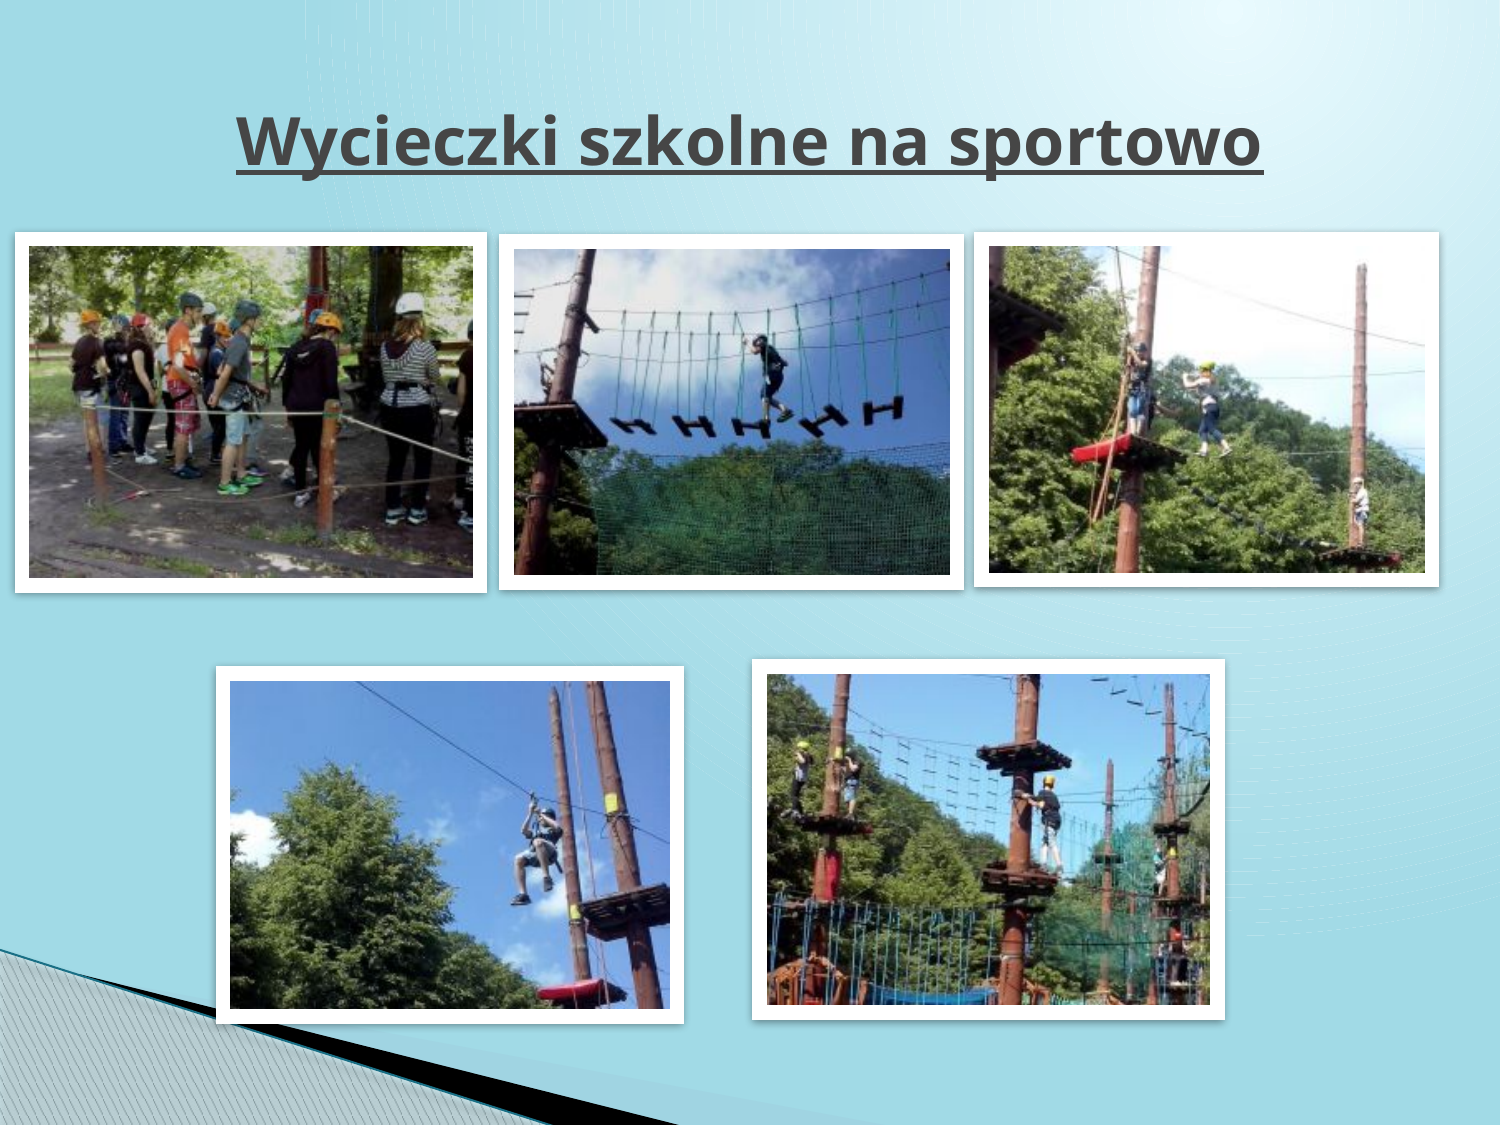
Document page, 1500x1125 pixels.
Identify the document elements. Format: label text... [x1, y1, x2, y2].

picture [29, 245, 474, 579]
title Wycieczki szkolne na sportowo [75, 45, 1425, 233]
picture [229, 680, 670, 1010]
picture [513, 248, 950, 576]
picture [766, 673, 1211, 1006]
picture [988, 245, 1425, 573]
